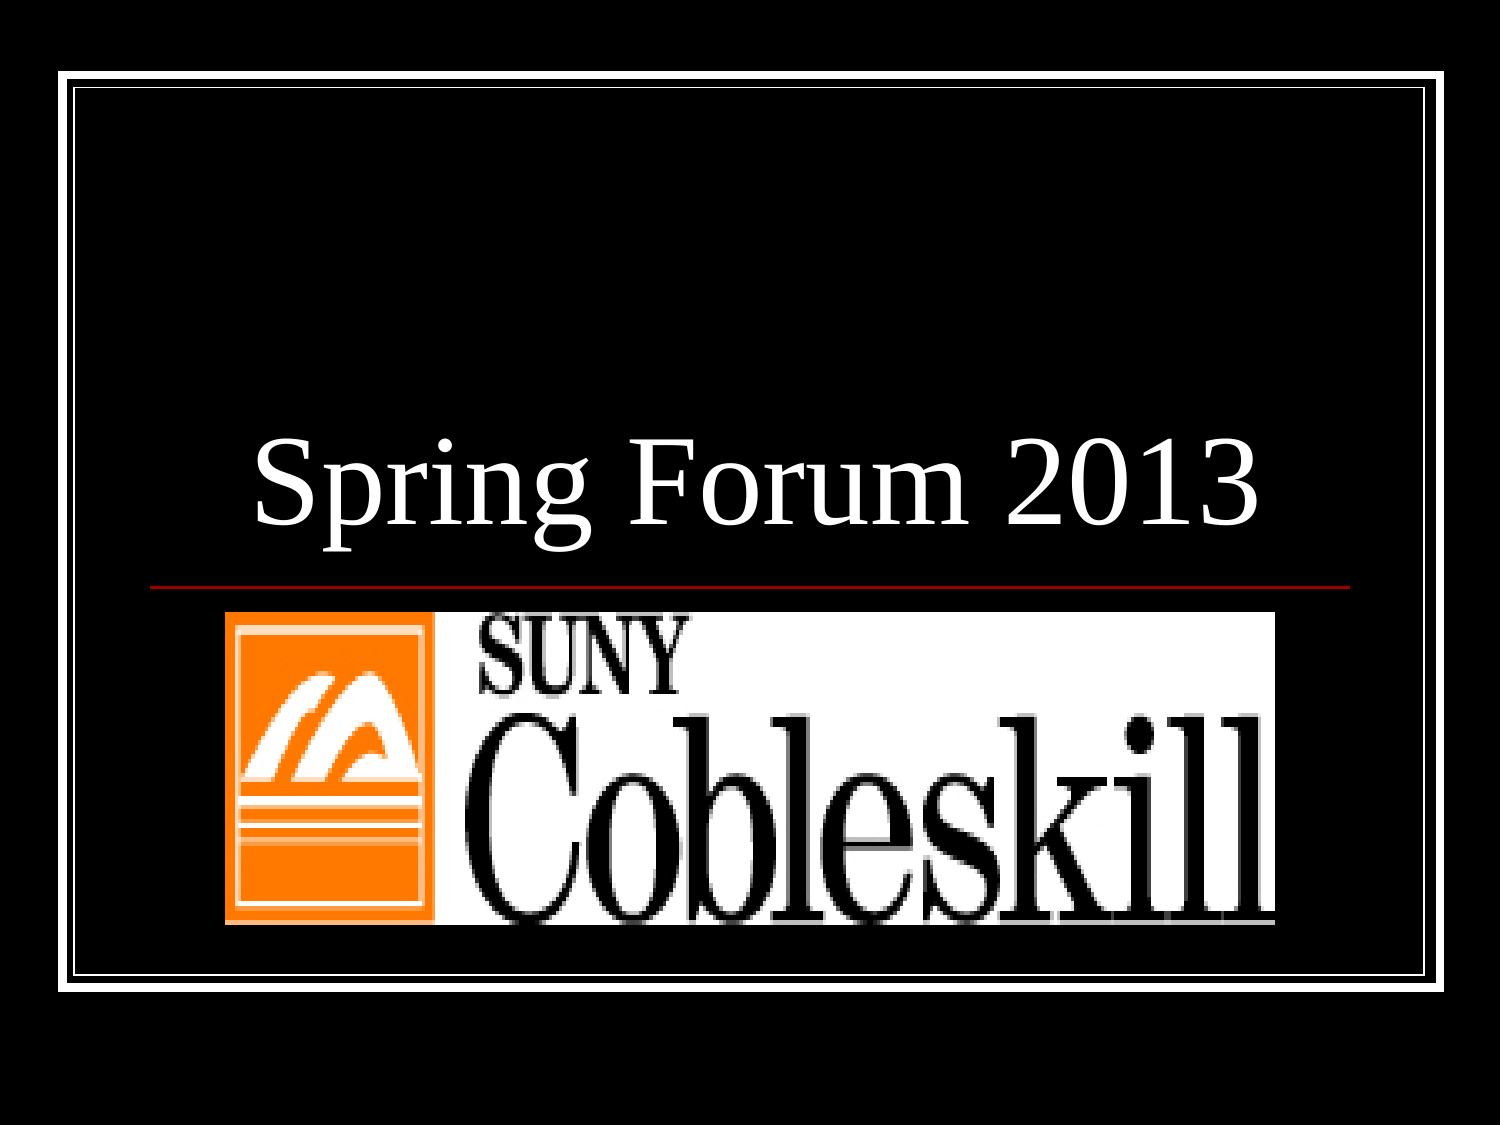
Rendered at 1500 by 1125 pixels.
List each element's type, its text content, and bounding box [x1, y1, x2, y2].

picture [224, 612, 1276, 926]
title Spring Forum 2013 [200, 137, 1313, 558]
